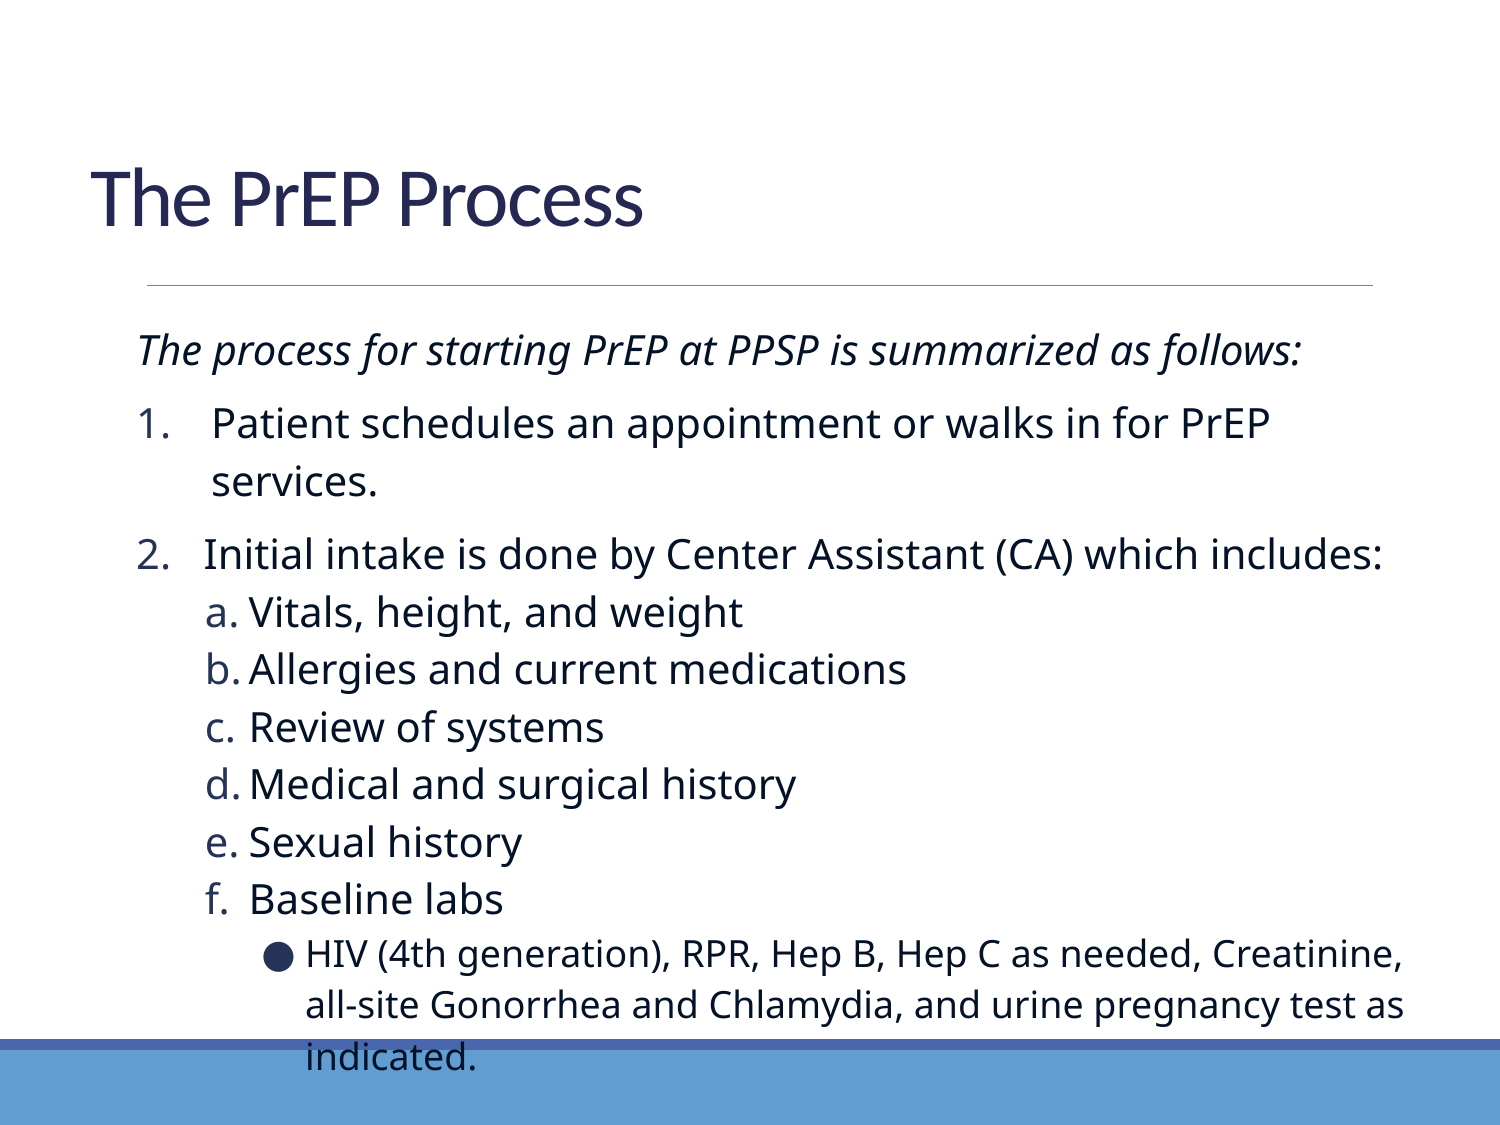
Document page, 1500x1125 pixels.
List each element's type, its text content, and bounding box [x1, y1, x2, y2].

list The process for starting PrEP at PPSP is summarized as follows: Patient schedules an appointment or walks in for PrEP services. Initial intake is done by Center Assistant (CA) which includes: Vitals, height, and weight Allergies and current medications Review of systems Medical and surgical history Sexual history Baseline labs HIV (4th generation), RPR, Hep B, Hep C as needed, Creatinine, all-site Gonorrhea and Chlamydia, and urine pregnancy test as indicated. [125, 310, 1419, 847]
title The PrEP Process [75, 119, 1369, 283]
